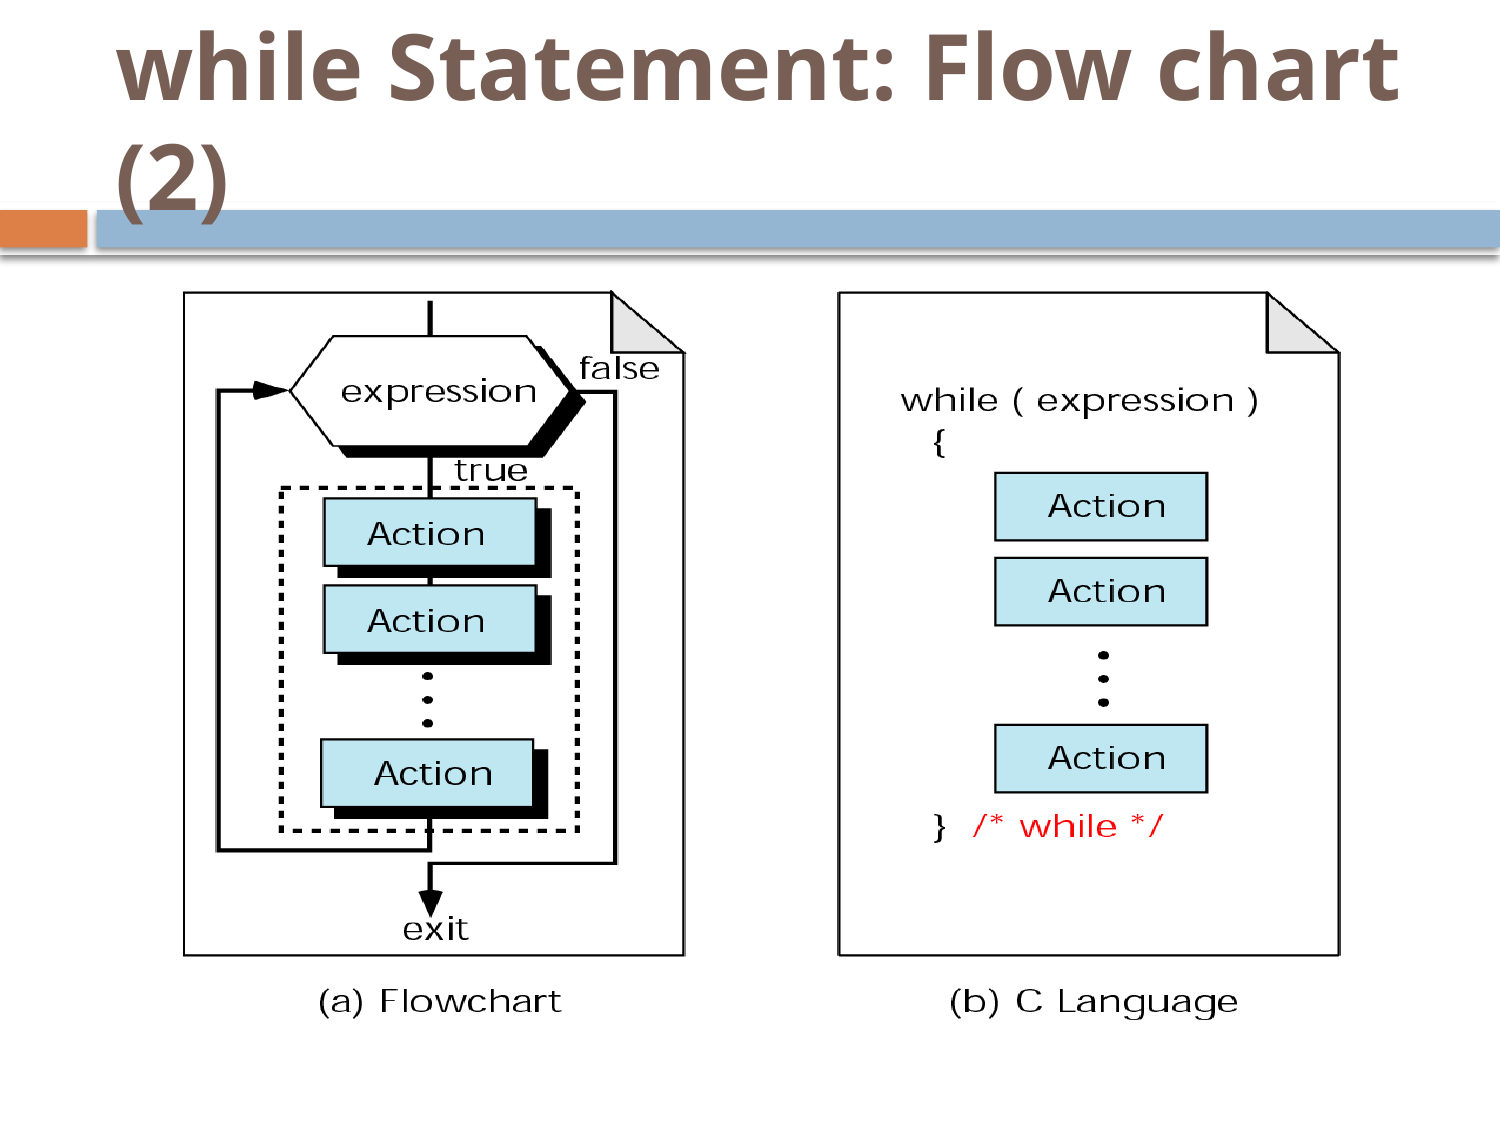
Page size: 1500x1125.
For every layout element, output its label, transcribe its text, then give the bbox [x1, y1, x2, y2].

title while Statement: Flow chart (2) [100, 37, 1438, 200]
picture [182, 290, 1341, 1020]
